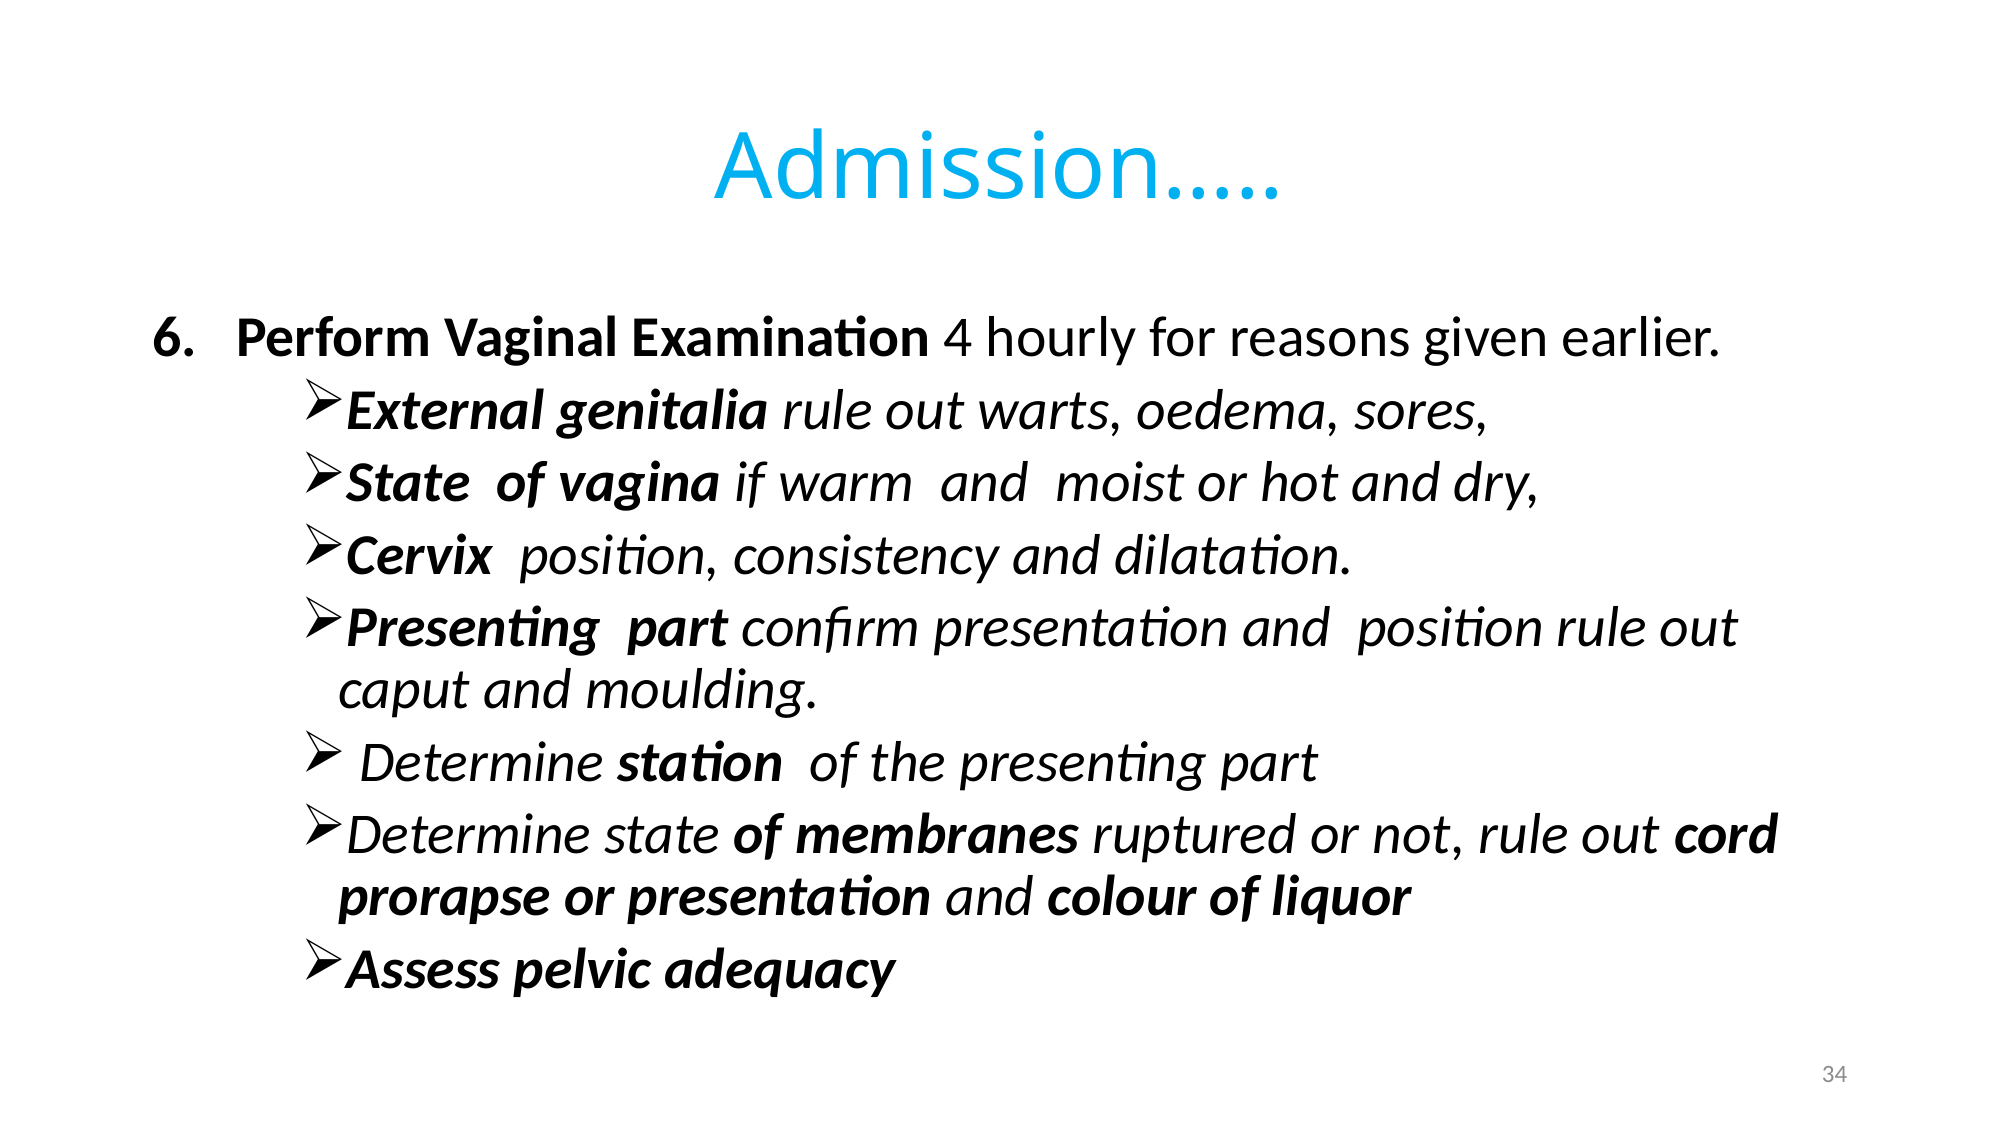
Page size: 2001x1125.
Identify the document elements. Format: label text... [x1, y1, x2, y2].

slide_number 34 [1412, 1042, 1863, 1103]
list Perform Vaginal Examination 4 hourly for reasons given earlier. External genitalia rule out warts, oedema, sores, State of vagina if warm and moist or hot and dry, Cervix position, consistency and dilatation. Presenting part confirm presentation and position rule out caput and moulding. Determine station of the presenting part Determine state of membranes ruptured or not, rule out cord prorapse or presentation and colour of liquor Assess pelvic adequacy [137, 299, 1863, 1014]
title Admission….. [137, 59, 1863, 278]
